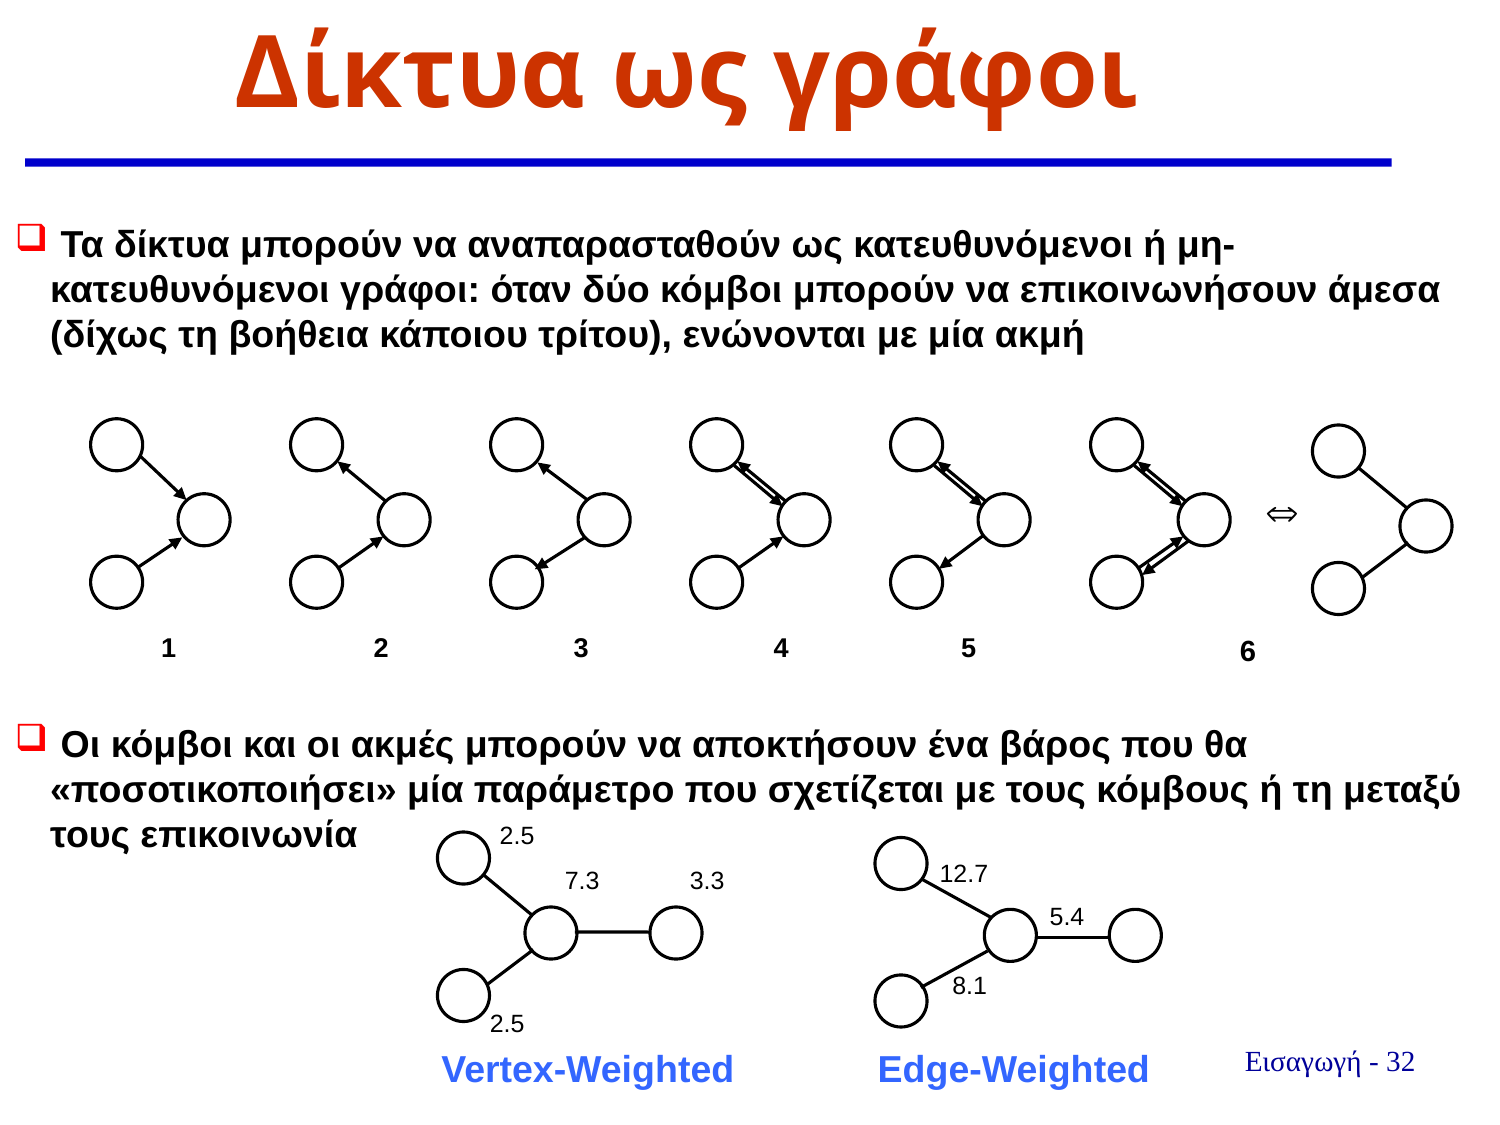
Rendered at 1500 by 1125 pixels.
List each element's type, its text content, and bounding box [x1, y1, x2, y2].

text_box Τα δίκτυα μπορούν να αναπαρασταθούν ως κατευθυνόμενοι ή μη-κατευθυνόμενοι γράφοι: όταν δύο κόμβοι μπορούν να επικοινωνήσουν άμεσα (δίχως τη βοήθεια κάποιου τρίτου), ενώνονται με μία ακμή [0, 212, 1500, 363]
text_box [424, 812, 1166, 1098]
text_box Δίκτυα ως γράφοι [219, 0, 1182, 135]
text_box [90, 418, 1453, 714]
text_box Οι κόμβοι και οι ακμές μπορούν να αποκτήσουν ένα βάρος που θα «ποσοτικοποιήσει» μία παράμετρο που σχετίζεται με τους κόμβους ή τη μεταξύ τους επικοινωνία [0, 712, 1500, 863]
